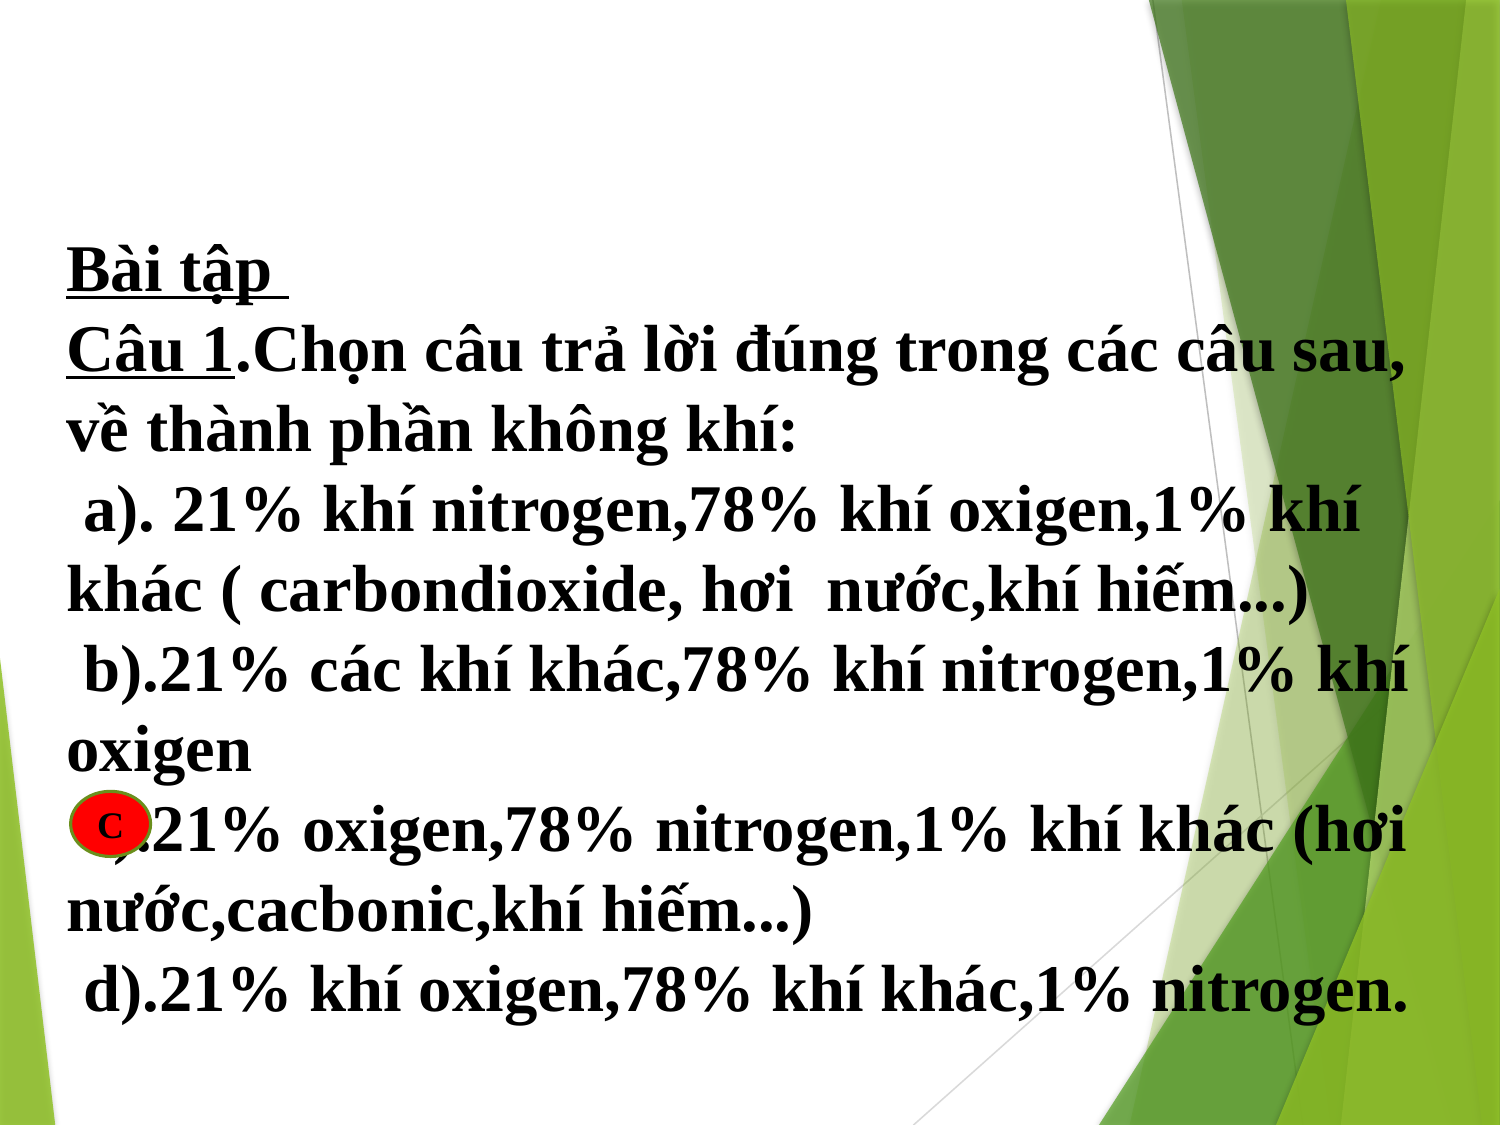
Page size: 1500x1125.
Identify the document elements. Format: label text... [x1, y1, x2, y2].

text_box C [69, 789, 153, 859]
text_box Bài tập Câu 1.Chọn câu trả lời đúng trong các câu sau, về thành phần không khí: a). 21% khí nitrogen,78% khí oxigen,1% khí khác ( carbondioxide, hơi nước,khí hiếm...) b).21% các khí khác,78% khí nitrogen,1% khí oxigen c).21% oxigen,78% nitrogen,1% khí khác (hơi nước,cacbonic,khí hiếm...) d).21% khí oxigen,78% khí khác,1% nitrogen. [51, 217, 1488, 1033]
